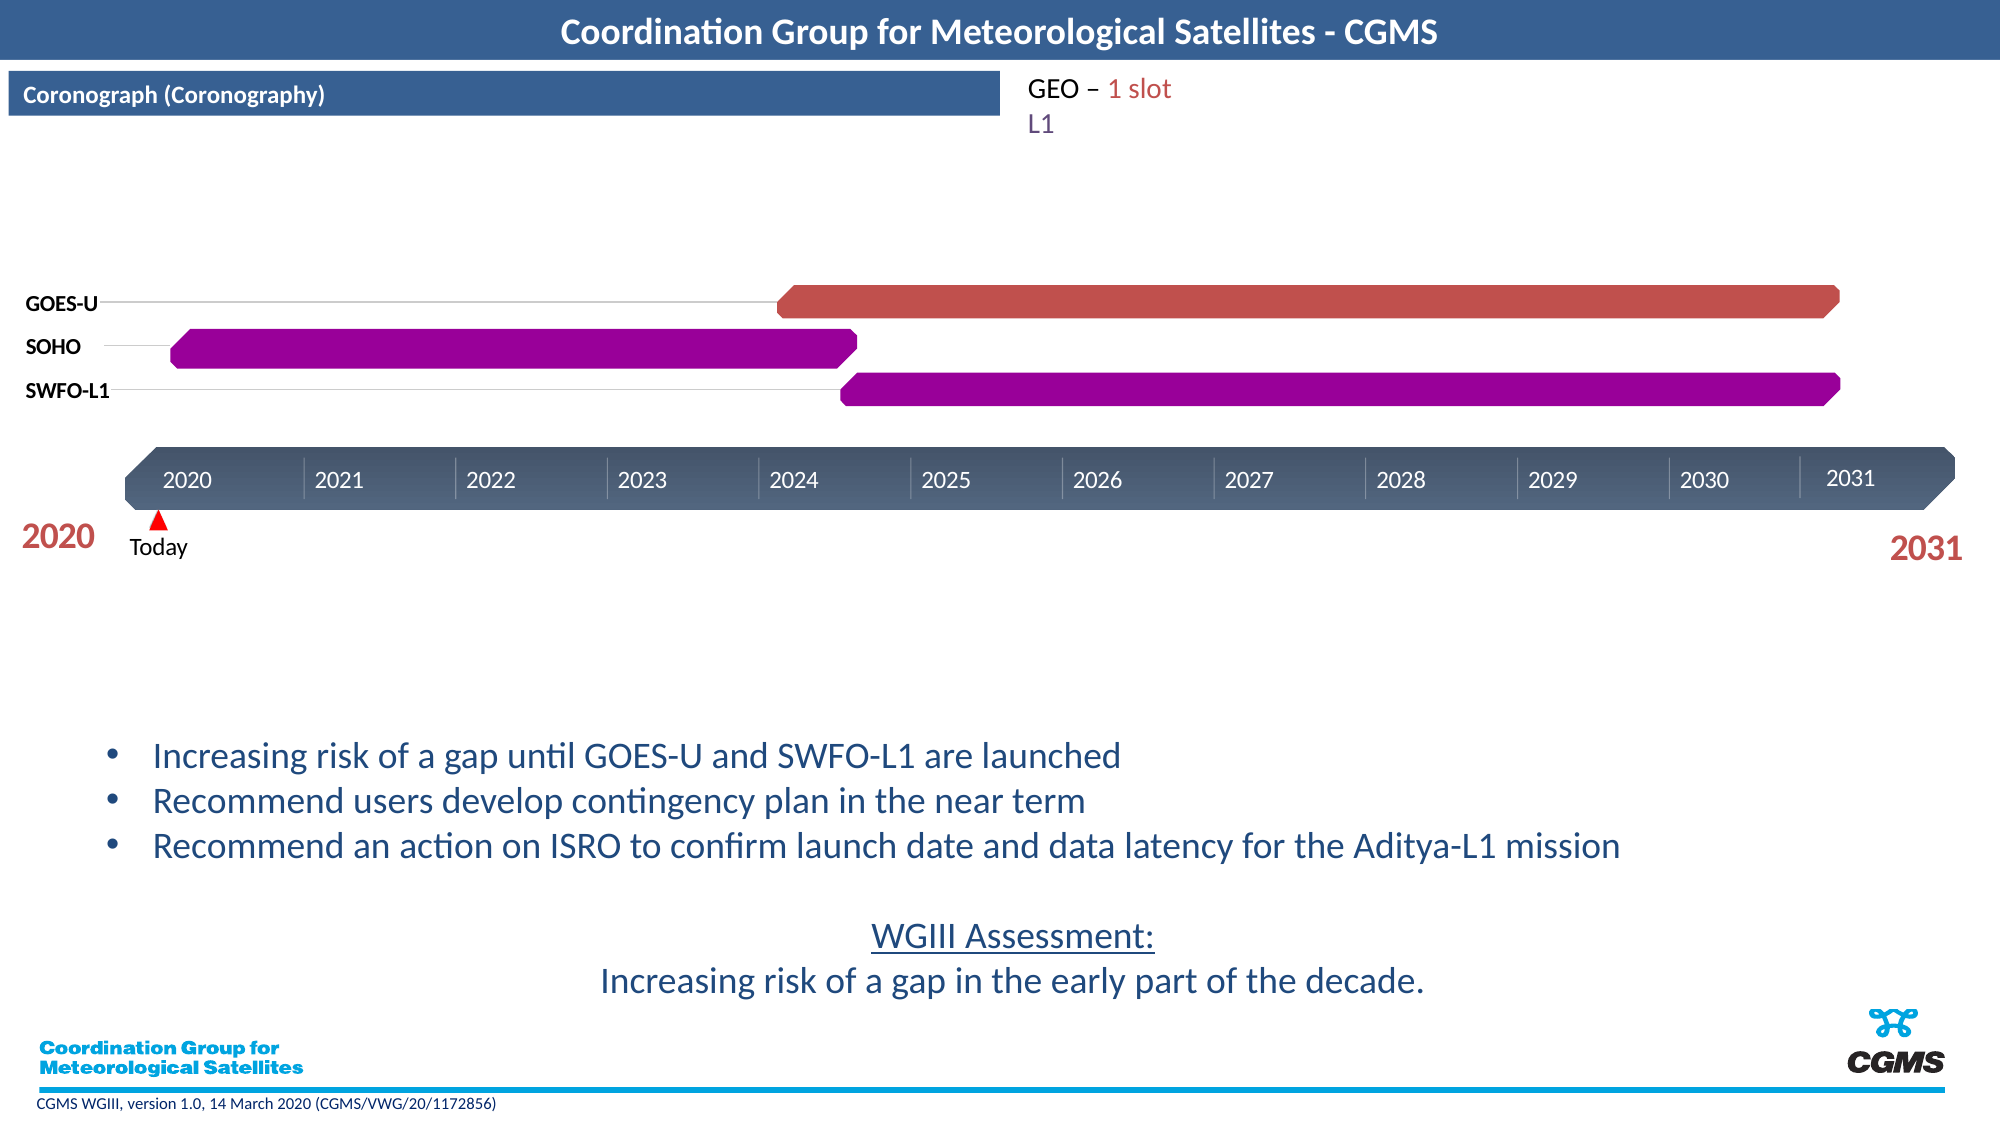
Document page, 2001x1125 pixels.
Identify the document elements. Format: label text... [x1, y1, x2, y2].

text_box SWFO-L1 [25, 375, 114, 404]
text_box GEO – 1 slot L1 [1013, 62, 1983, 147]
text_box SOHO [25, 331, 105, 360]
text_box GOES-U [25, 288, 101, 316]
text_box [168, 326, 860, 371]
text_box [775, 283, 1842, 321]
text_box Increasing risk of a gap until GOES-U and SWFO-L1 are launched Recommend users develop contingency plan in the near term Recommend an action on ISRO to confirm launch date and data latency for the Aditya-L1 mission WGIII Assessment: Increasing risk of a gap in the early part of the decade. [91, 724, 1936, 1009]
text_box Coronograph (Coronography) [8, 70, 1000, 116]
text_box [21, 446, 1975, 569]
text_box [838, 370, 1843, 409]
